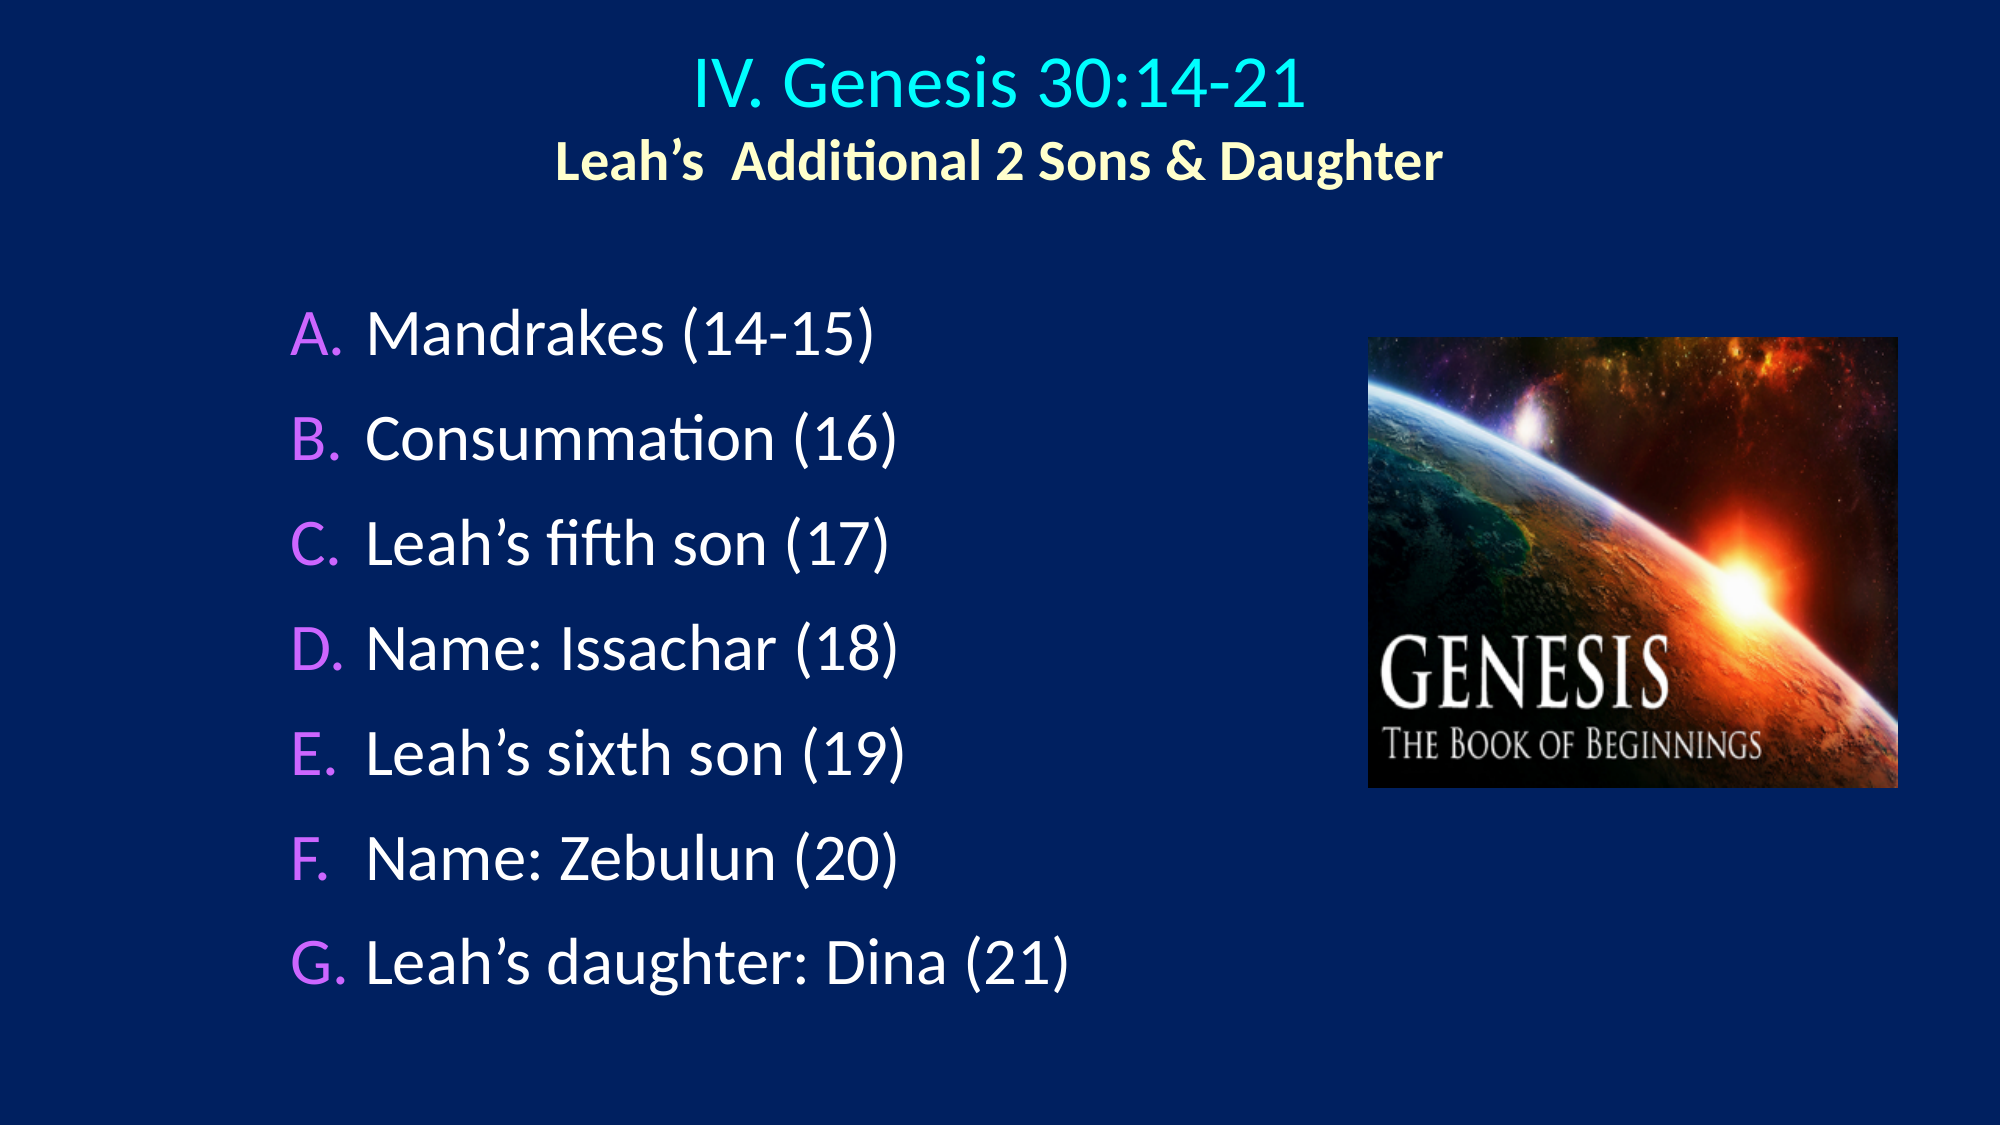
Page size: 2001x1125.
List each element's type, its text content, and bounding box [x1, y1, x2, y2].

list Mandrakes (14-15) Consummation (16) Leah’s fifth son (17) Name: Issachar (18) Leah’s sixth son (19) Name: Zebulun (20) Leah’s daughter: Dina (21) [274, 281, 1338, 844]
picture [1367, 337, 1898, 788]
title IV. Genesis 30:14-21 Leah’s Additional 2 Sons & Daughter [535, 37, 1464, 188]
